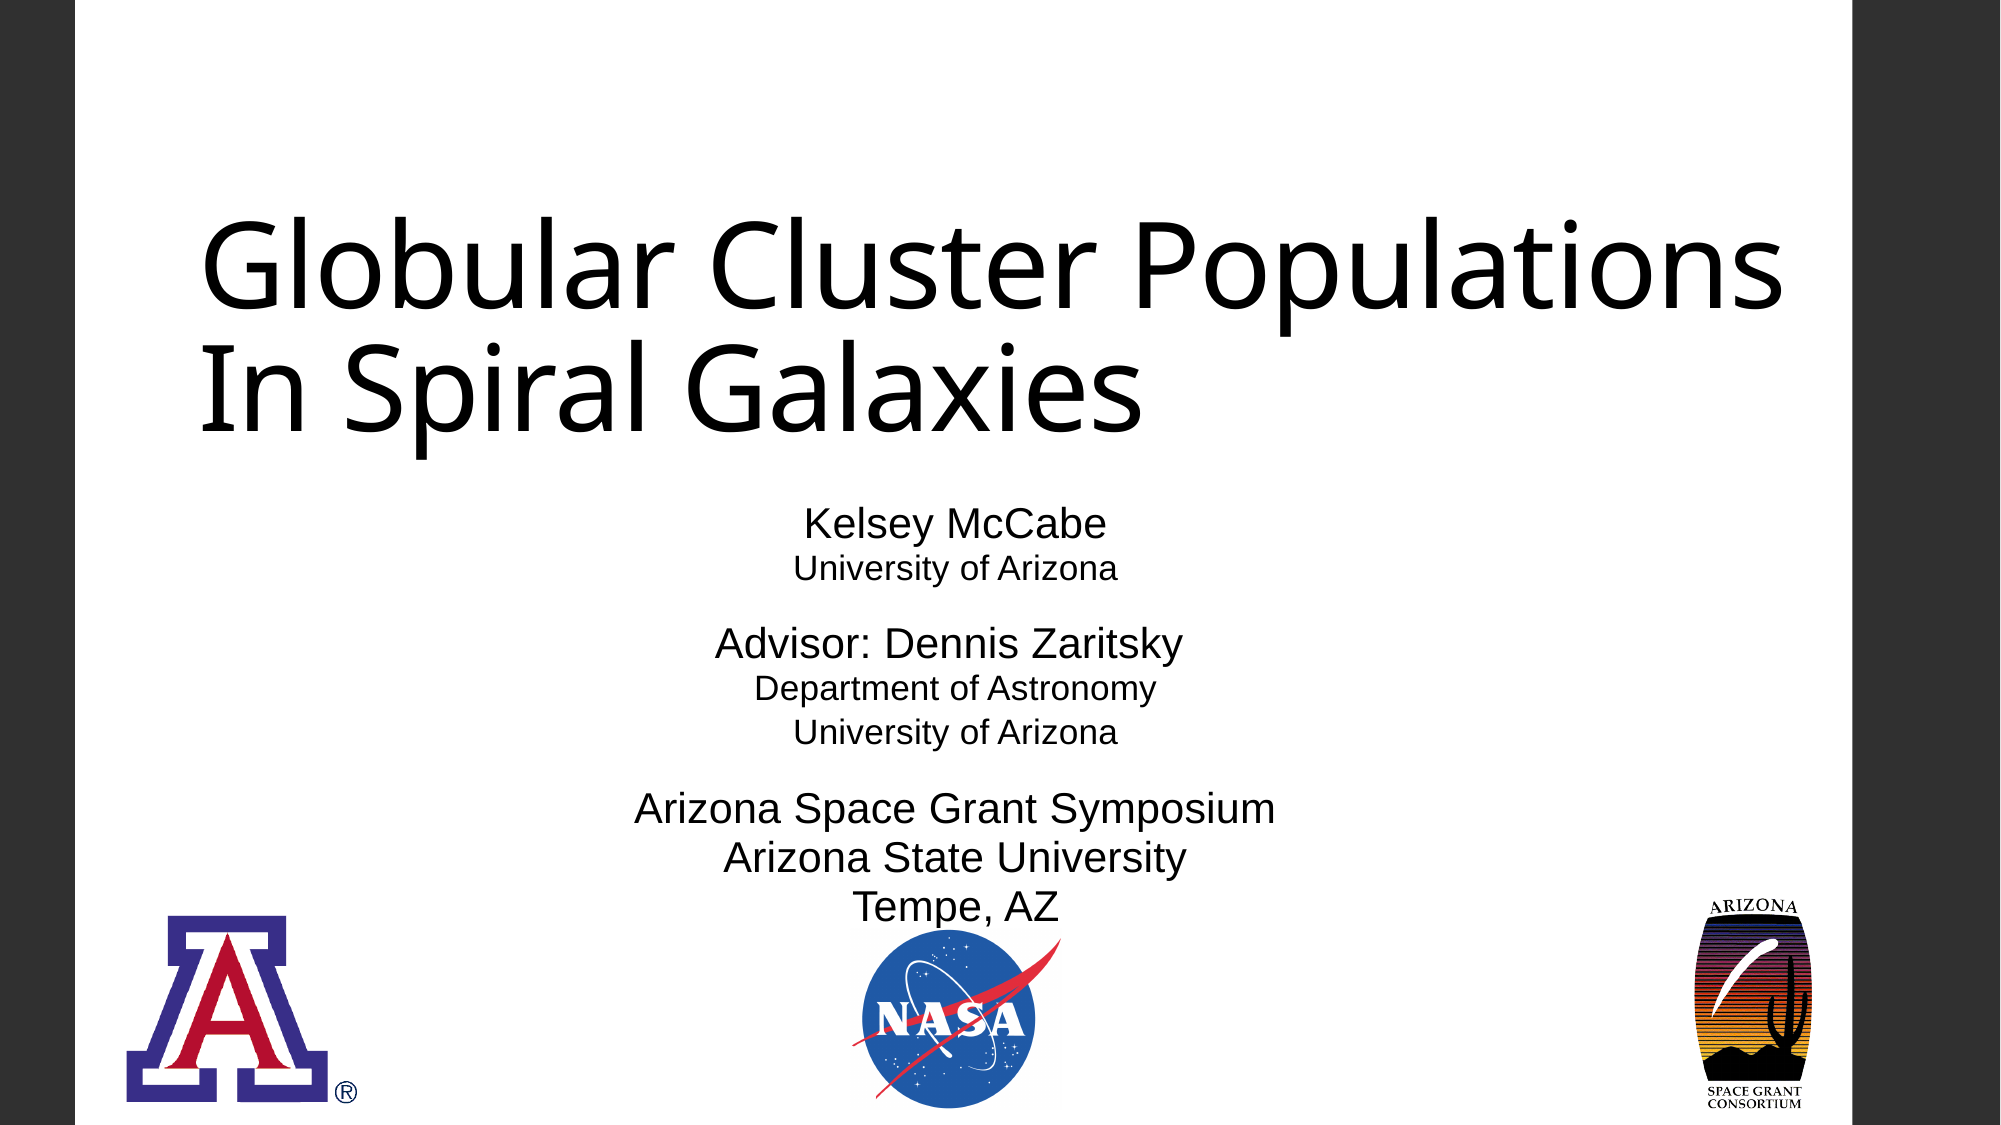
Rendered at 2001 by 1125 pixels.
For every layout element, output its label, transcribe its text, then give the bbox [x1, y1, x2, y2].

title Globular Cluster Populations In Spiral Galaxies [183, 85, 1832, 463]
subtitle Kelsey McCabe University of Arizona Advisor: Dennis Zaritsky Department of Astronomy University of Arizona Arizona Space Grant Symposium Arizona State University Tempe, AZ [183, 412, 1729, 940]
picture [849, 928, 1062, 1110]
picture [1688, 894, 1815, 1110]
picture [119, 907, 358, 1110]
